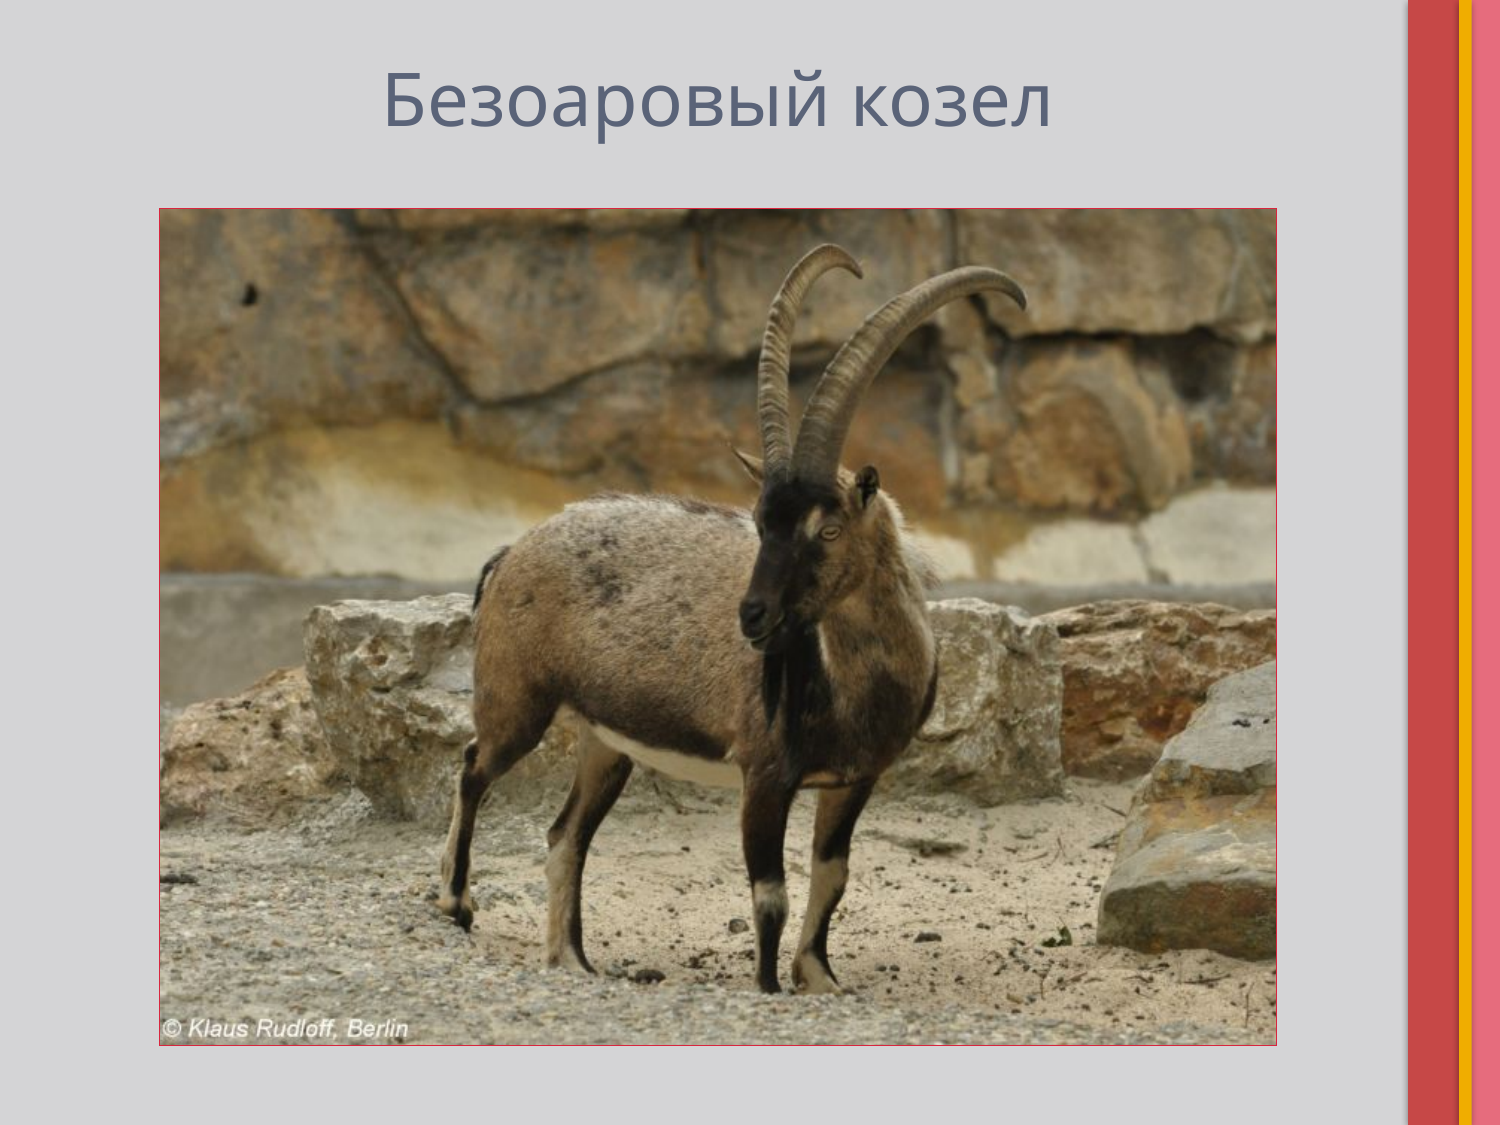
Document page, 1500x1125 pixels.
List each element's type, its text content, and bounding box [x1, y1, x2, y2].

title Безоаровый козел [75, 45, 1363, 149]
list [159, 207, 1277, 1046]
